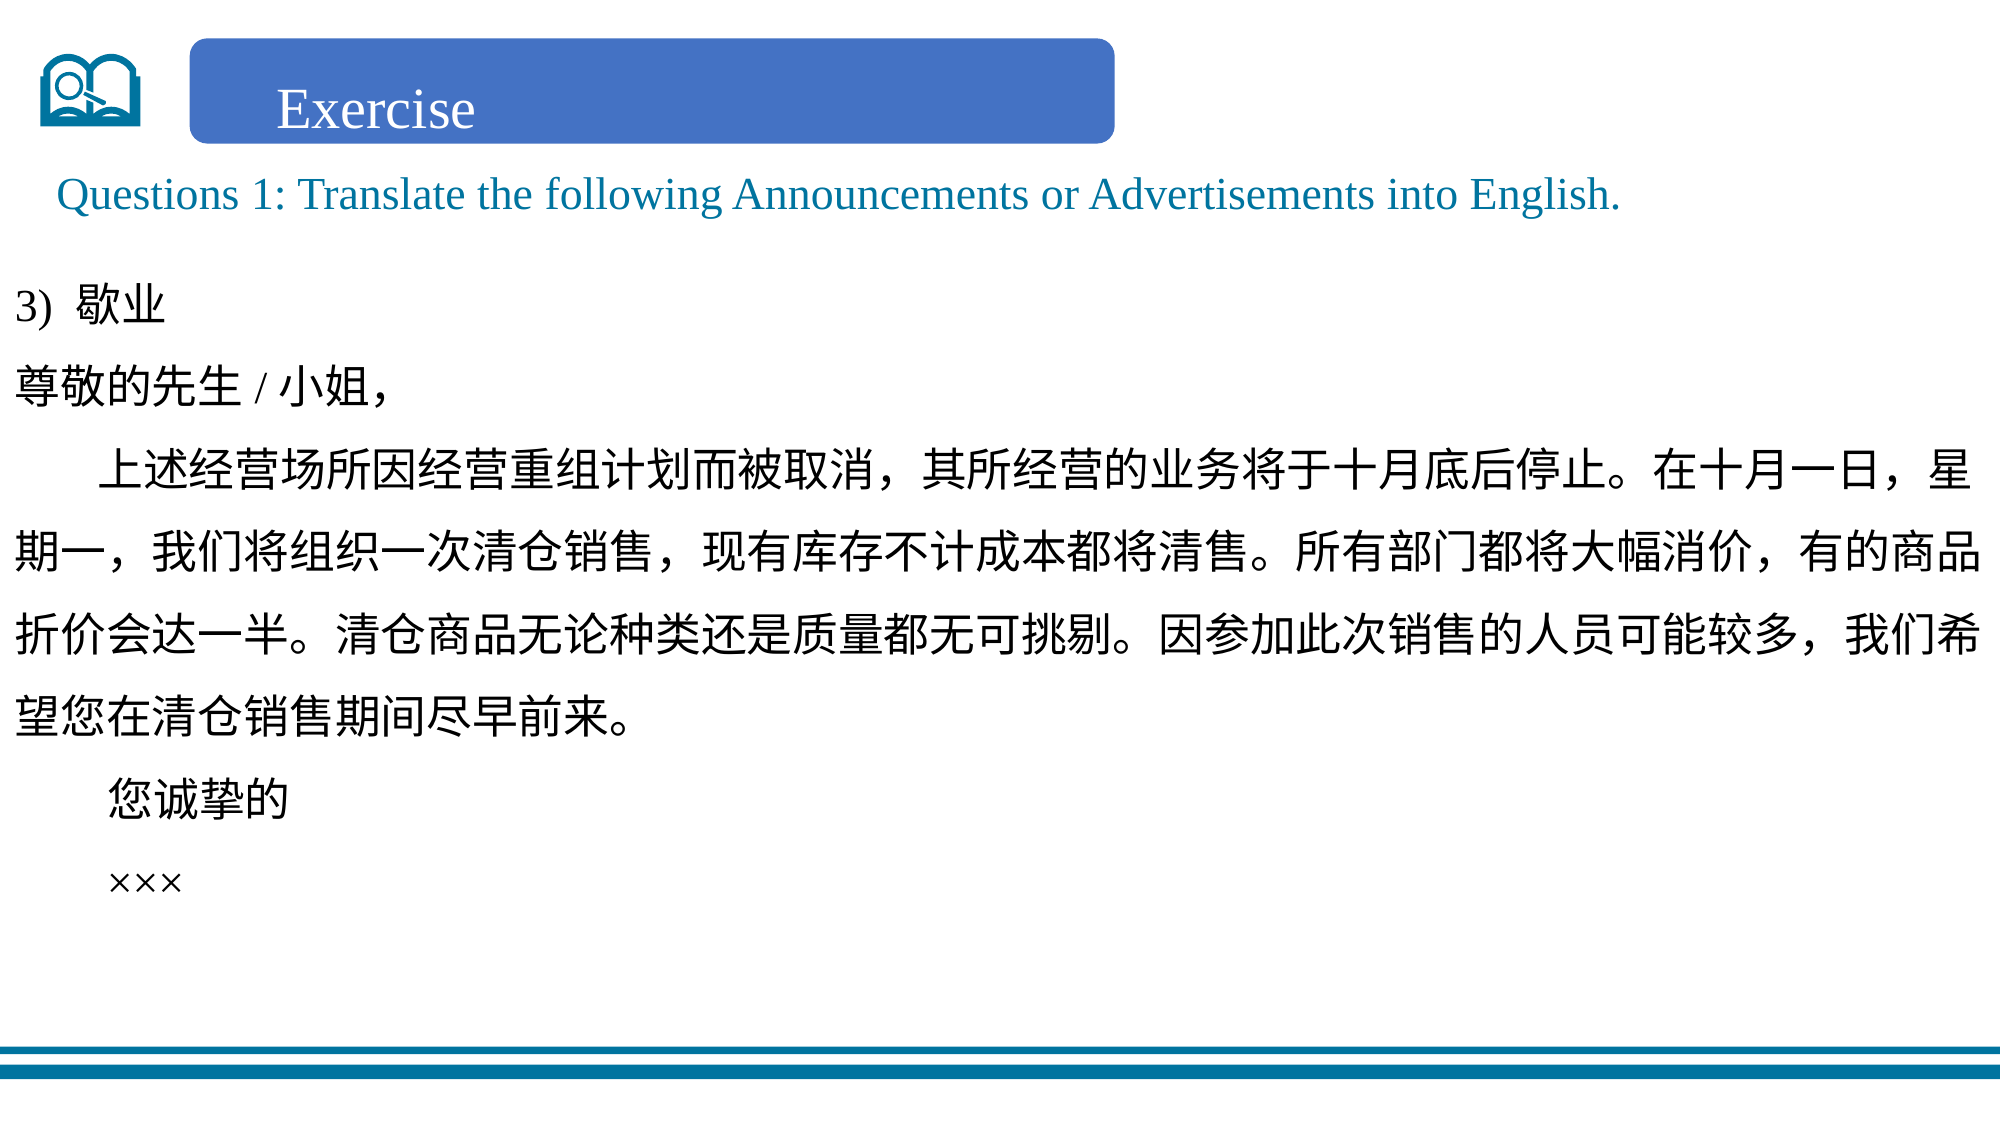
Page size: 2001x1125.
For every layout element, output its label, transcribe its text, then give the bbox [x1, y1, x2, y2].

text_box Questions 1: Translate the following Announcements or Advertisements into English. [41, 139, 2000, 226]
text_box 3) 歇业 尊敬的先生/小姐， 上述经营场所因经营重组计划而被取消，其所经营的业务将于十月底后停止。在十月一日，星期一，我们将组织一次清仓销售，现有库存不计成本都将清售。所有部门都将大幅消价，有的商品折价会达一半。清仓商品无论种类还是质量都无可挑剔。因参加此次销售的人员可能较多，我们希望您在清仓销售期间尽早前来。 您诚挚的 ××× [0, 240, 2000, 998]
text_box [189, 38, 1152, 144]
